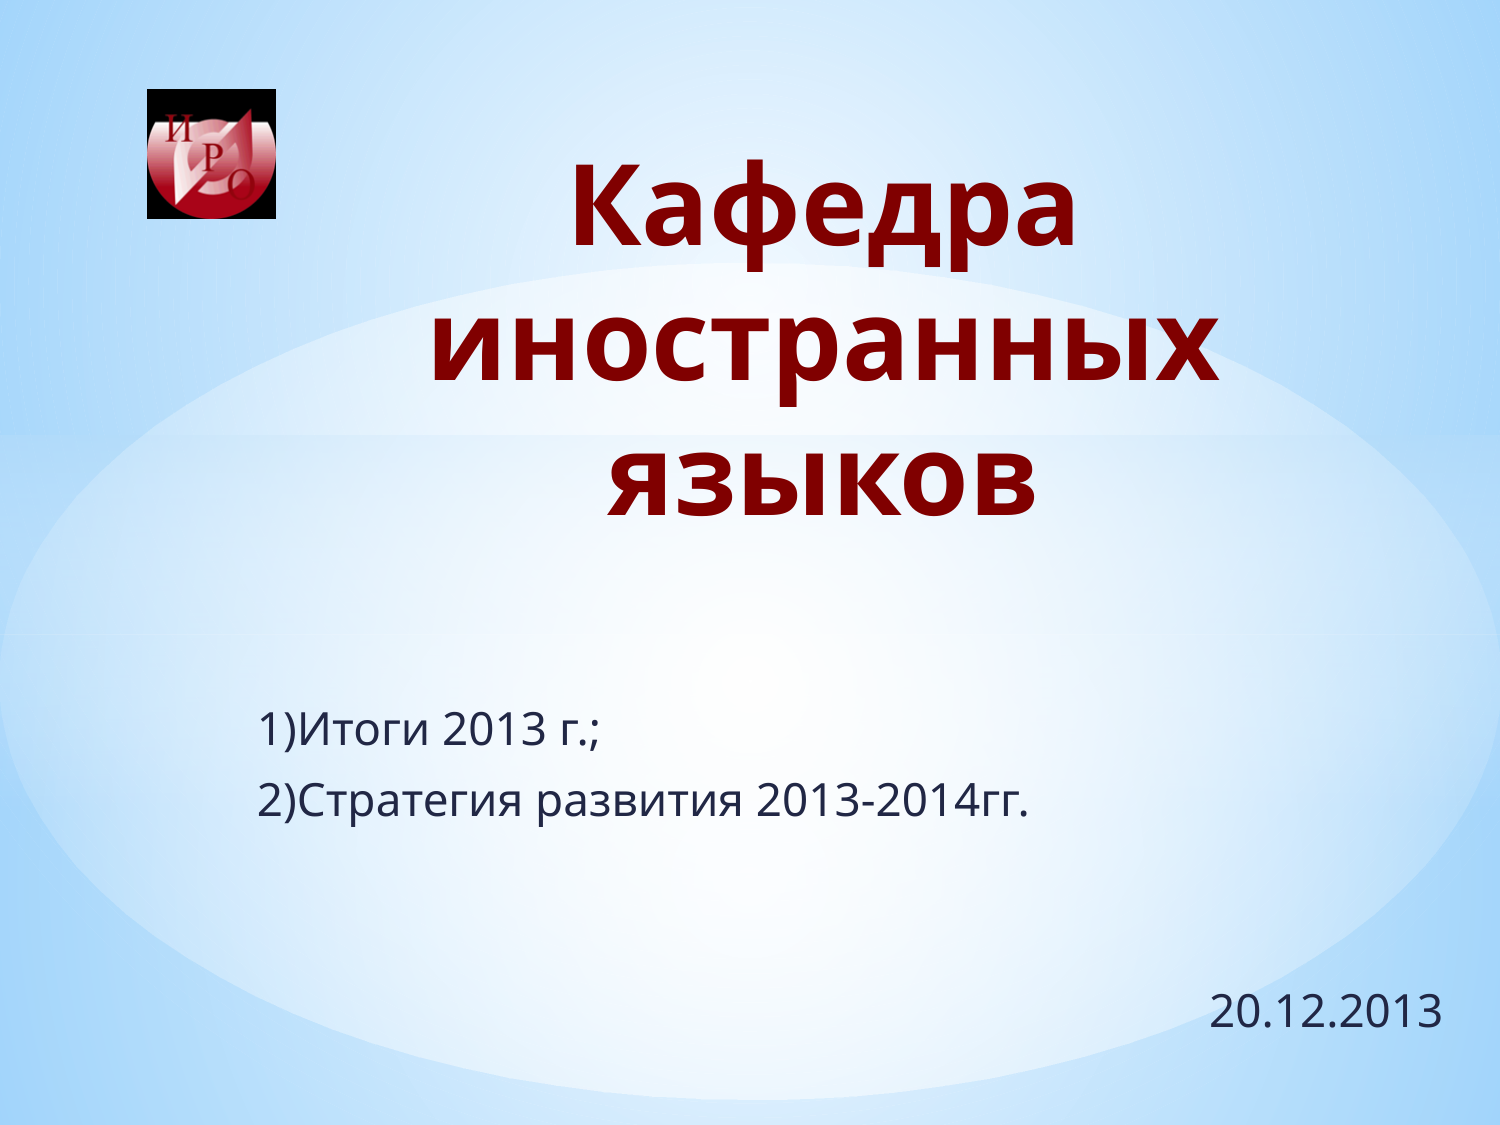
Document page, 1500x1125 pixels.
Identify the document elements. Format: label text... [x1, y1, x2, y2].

picture [147, 89, 276, 219]
subtitle 1)Итоги 2013 г.; 2)Стратегия развития 2013-2014гг. 20.12.2013 [241, 692, 1459, 1071]
title Кафедра иностранных языков [360, 125, 1258, 420]
